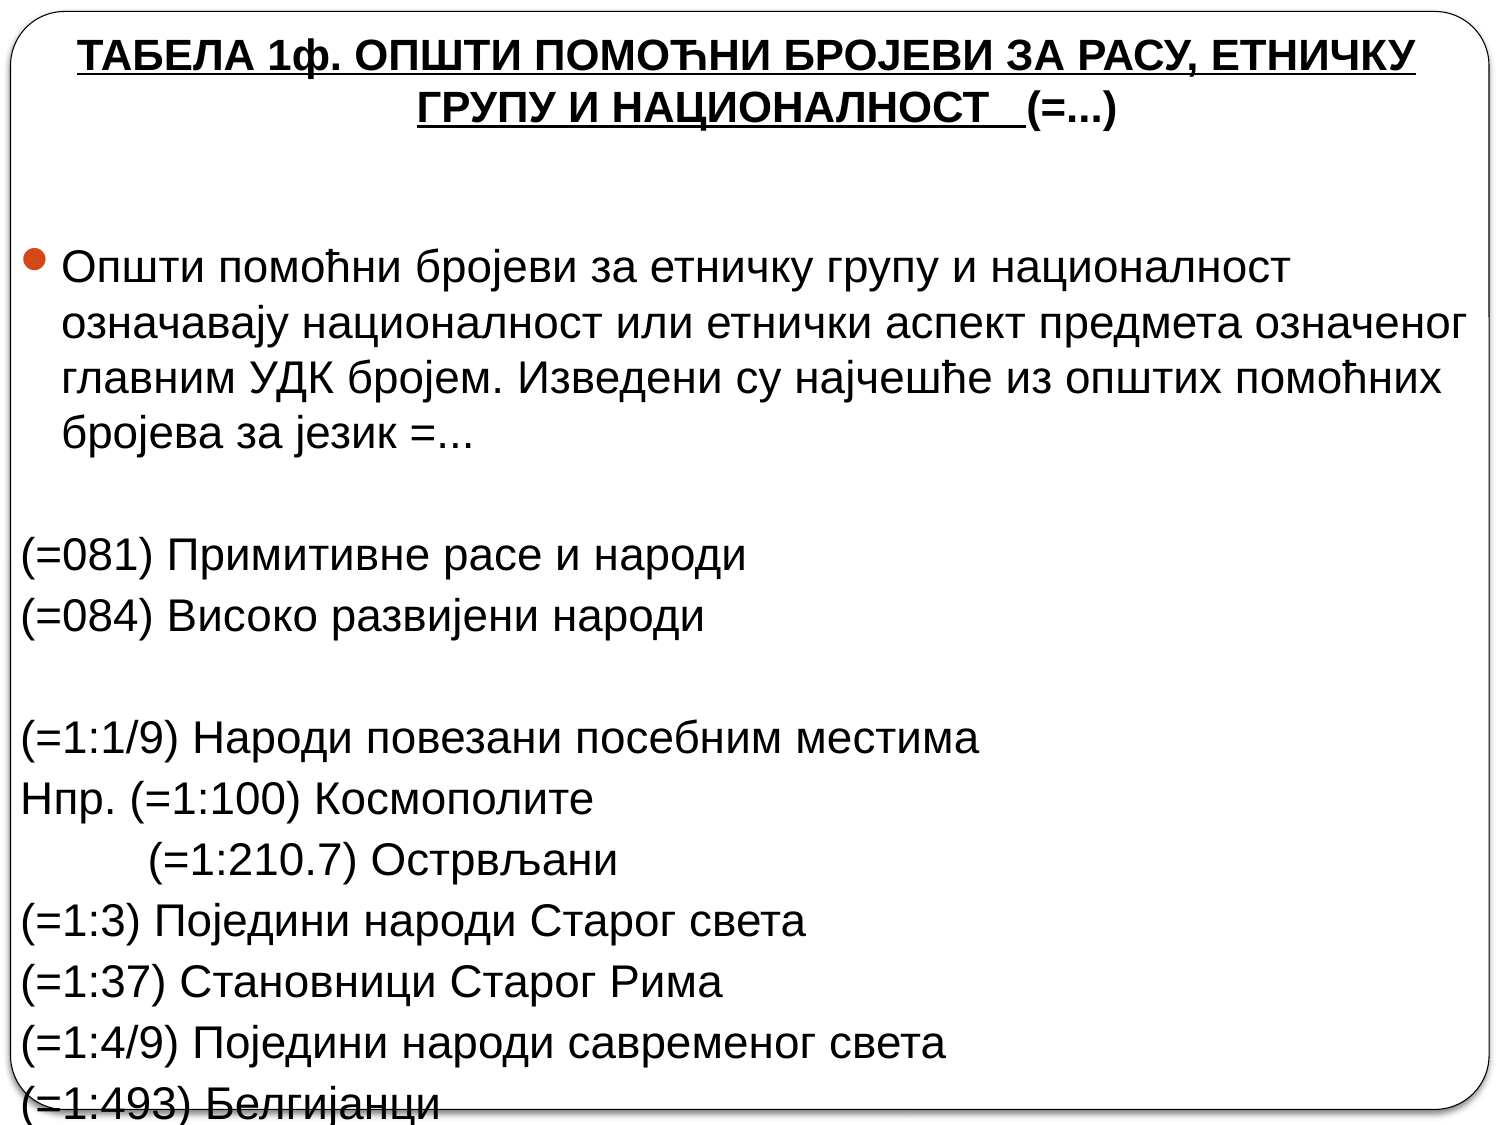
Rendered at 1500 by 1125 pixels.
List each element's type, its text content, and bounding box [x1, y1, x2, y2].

list ТАБЕЛА 1ф. ОПШТИ ПОМОЋНИ БРОЈЕВИ ЗА РАСУ, ЕТНИЧКУ ГРУПУ И НАЦИОНАЛНОСТ (=...) Општи помоћни бројеви за етничку групу и националност означавају националност или етнички аспект предмета означеног главним УДК бројем. Изведени су најчешће из општих помоћних бројева за језик =... (=081) Примитивне расе и народи (=084) Високо развијени народи (=1:1/9) Народи повезани посебним местима Нпр. (=1:100) Космополите (=1:210.7) Острвљани (=1:3) Поједини народи Старог света (=1:37) Становници Старог Рима (=1:4/9) Поједини народи савременог света (=1:493) Белгијанци [5, 19, 1488, 1125]
